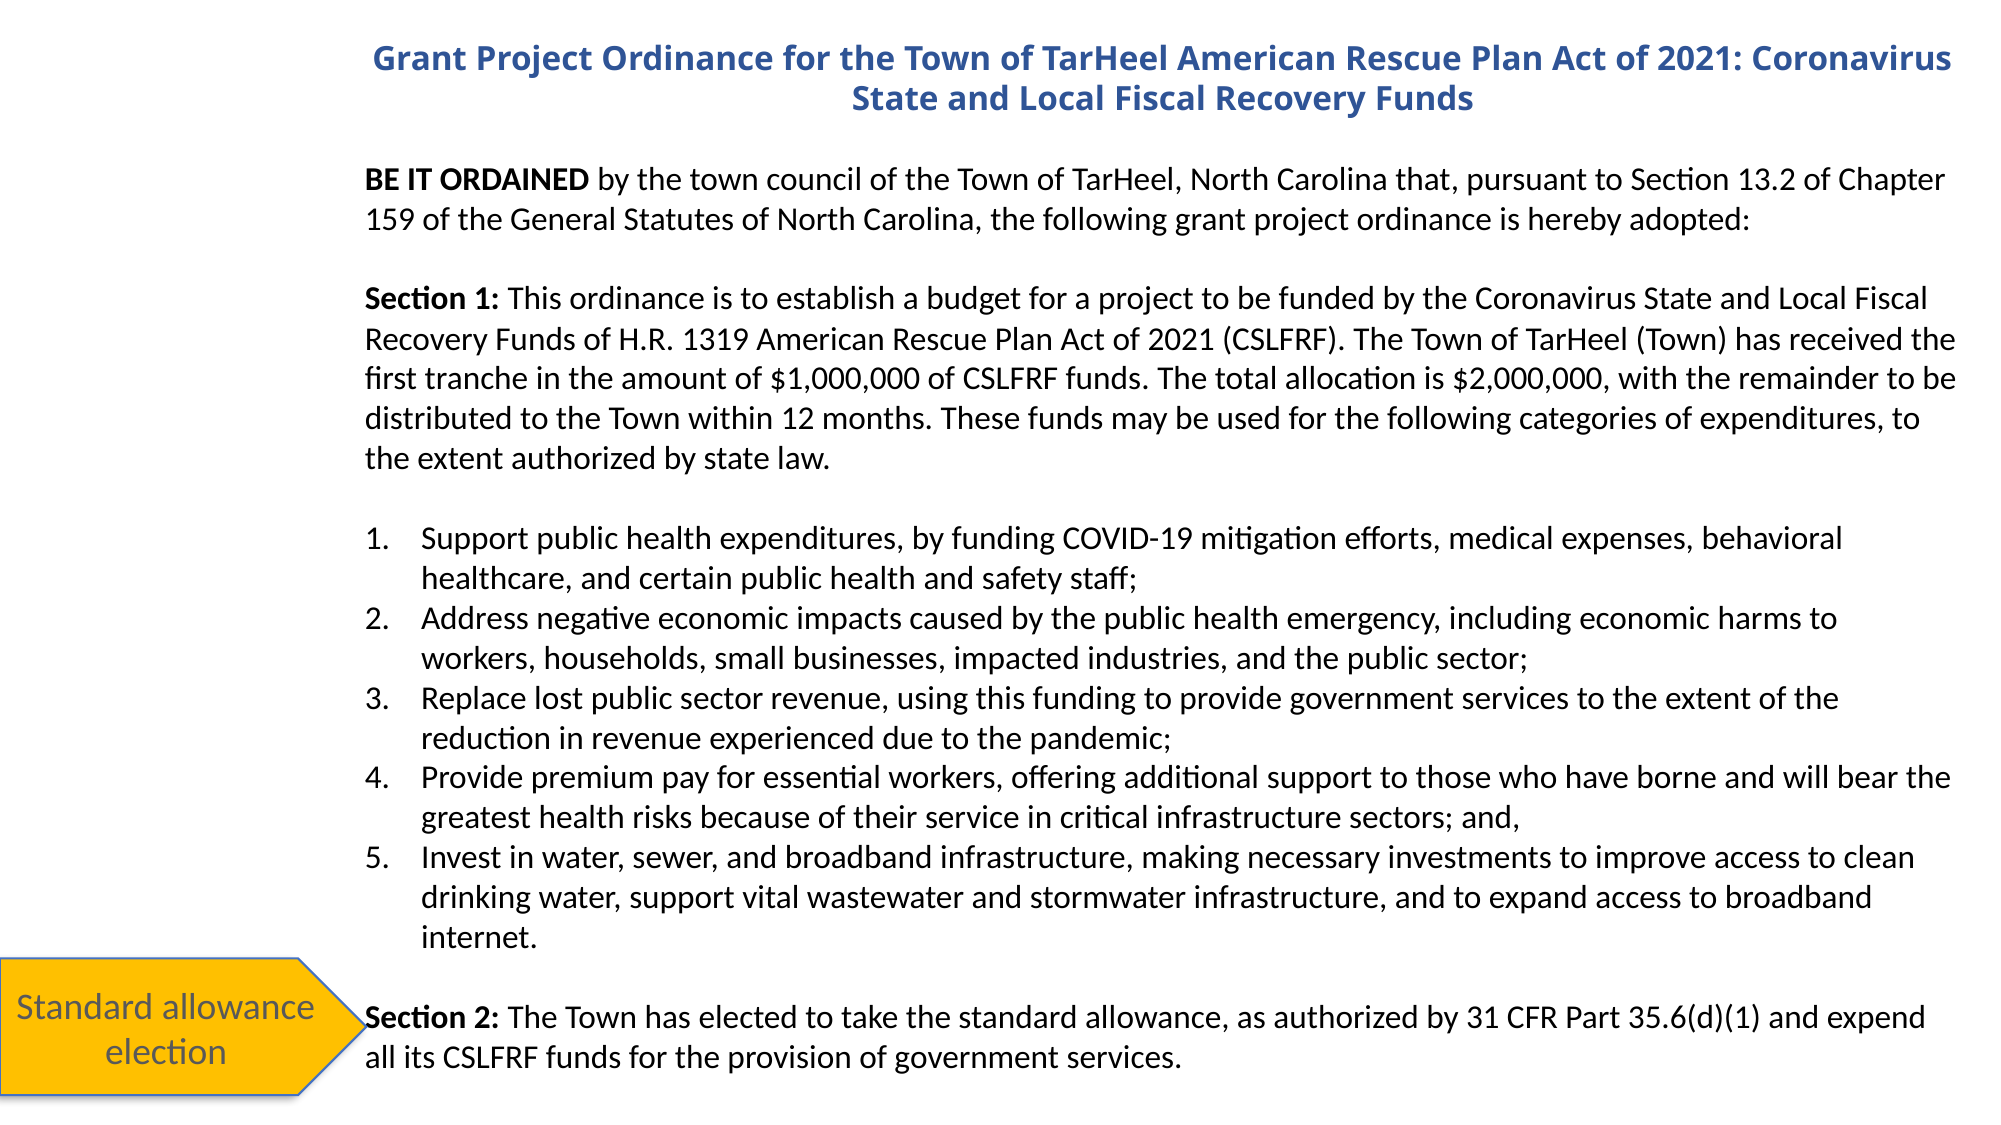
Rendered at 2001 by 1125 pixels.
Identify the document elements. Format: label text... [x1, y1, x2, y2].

text_box Grant Project Ordinance for the Town of TarHeel American Rescue Plan Act of 2021: Coronavirus State and Local Fiscal Recovery Funds BE IT ORDAINED by the town council of the Town of TarHeel, North Carolina that, pursuant to Section 13.2 of Chapter 159 of the General Statutes of North Carolina, the following grant project ordinance is hereby adopted: Section 1: This ordinance is to establish a budget for a project to be funded by the Coronavirus State and Local Fiscal Recovery Funds of H.R. 1319 American Rescue Plan Act of 2021 (CSLFRF). The Town of TarHeel (Town) has received the first tranche in the amount of $1,000,000 of CSLFRF funds. The total allocation is $2,000,000, with the remainder to be distributed to the Town within 12 months. These funds may be used for the following categories of expenditures, to the extent authorized by state law. Support public health expenditures, by funding COVID-19 mitigation efforts, medical expenses, behavioral healthcare, and certain public health and safety staff; Address negative economic impacts caused by the public health emergency, including economic harms to workers, households, small businesses, impacted industries, and the public sector; Replace lost public sector revenue, using this funding to provide government services to the extent of the reduction in revenue experienced due to the pandemic; Provide premium pay for essential workers, offering additional support to those who have borne and will bear the greatest health risks because of their service in critical infrastructure sectors; and, Invest in water, sewer, and broadband infrastructure, making necessary investments to improve access to clean drinking water, support vital wastewater and stormwater infrastructure, and to expand access to broadband internet. Section 2: The Town has elected to take the standard allowance, as authorized by 31 CFR Part 35.6(d)(1) and expend all its CSLFRF funds for the provision of government services. [350, 29, 1977, 1083]
text_box Standard allowance election [0, 957, 368, 1097]
